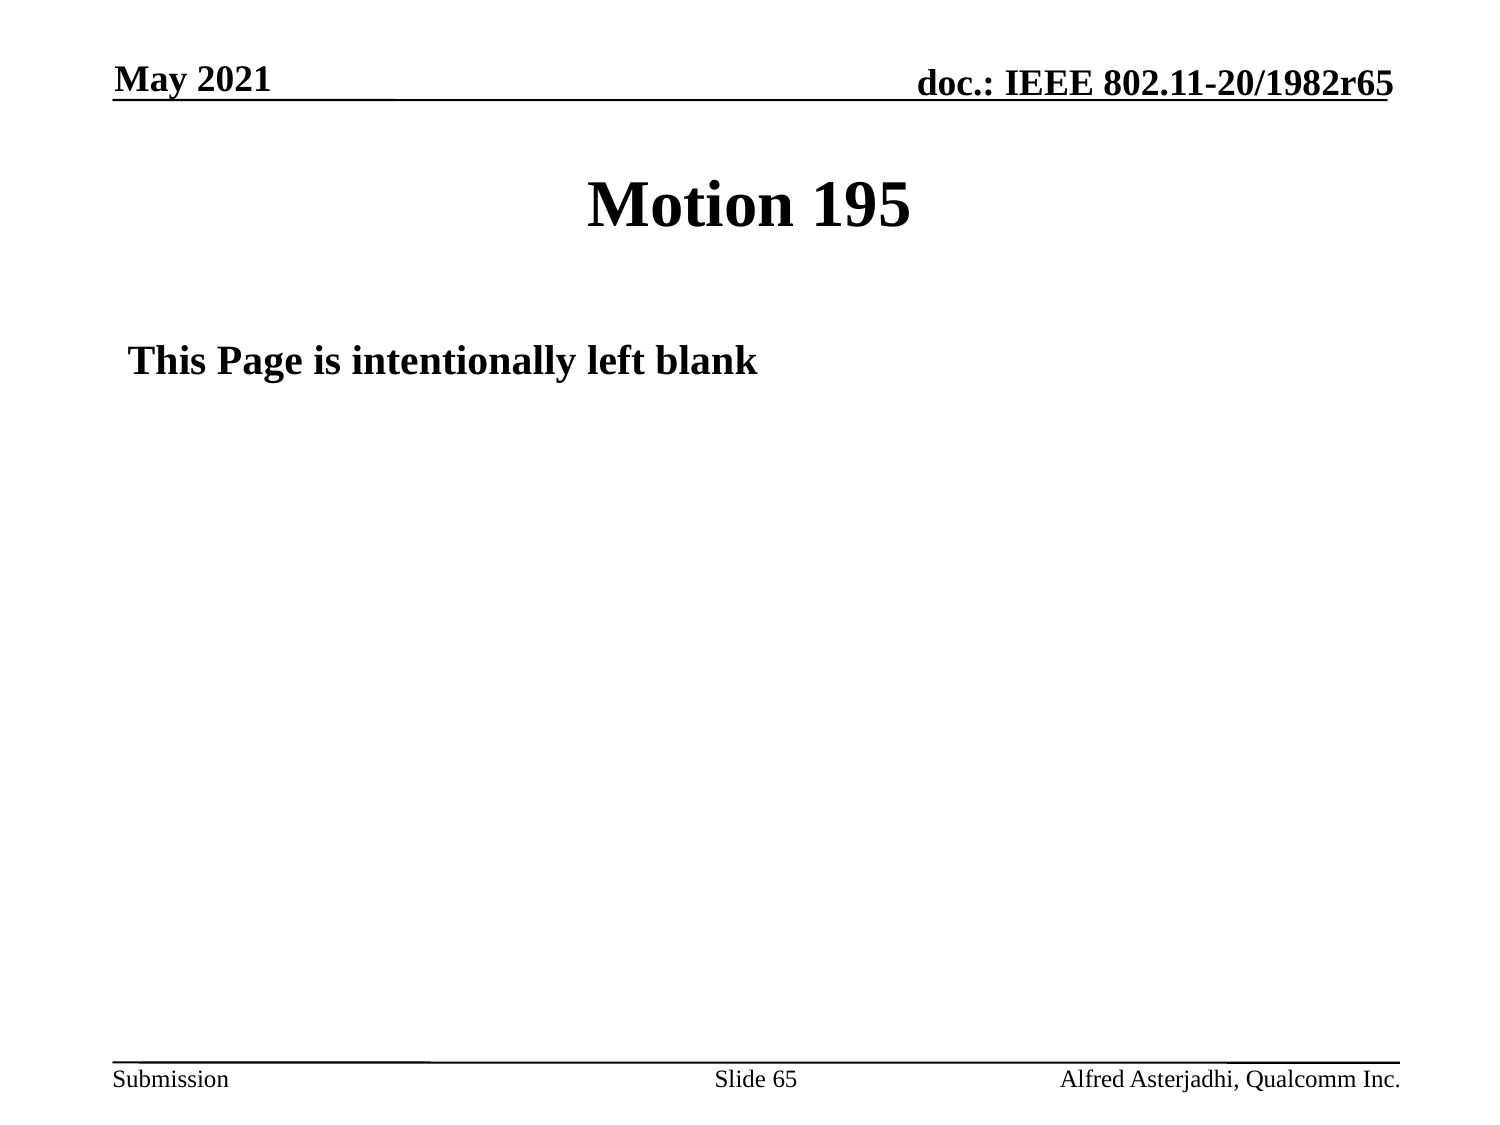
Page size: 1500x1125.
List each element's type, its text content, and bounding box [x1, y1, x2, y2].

title Motion 195 [112, 112, 1388, 288]
footer Alfred Asterjadhi, Qualcomm Inc. [878, 1061, 1402, 1093]
slide_number Slide 65 [712, 1061, 800, 1123]
list This Page is intentionally left blank [112, 324, 1388, 1000]
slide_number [114, 54, 423, 100]
